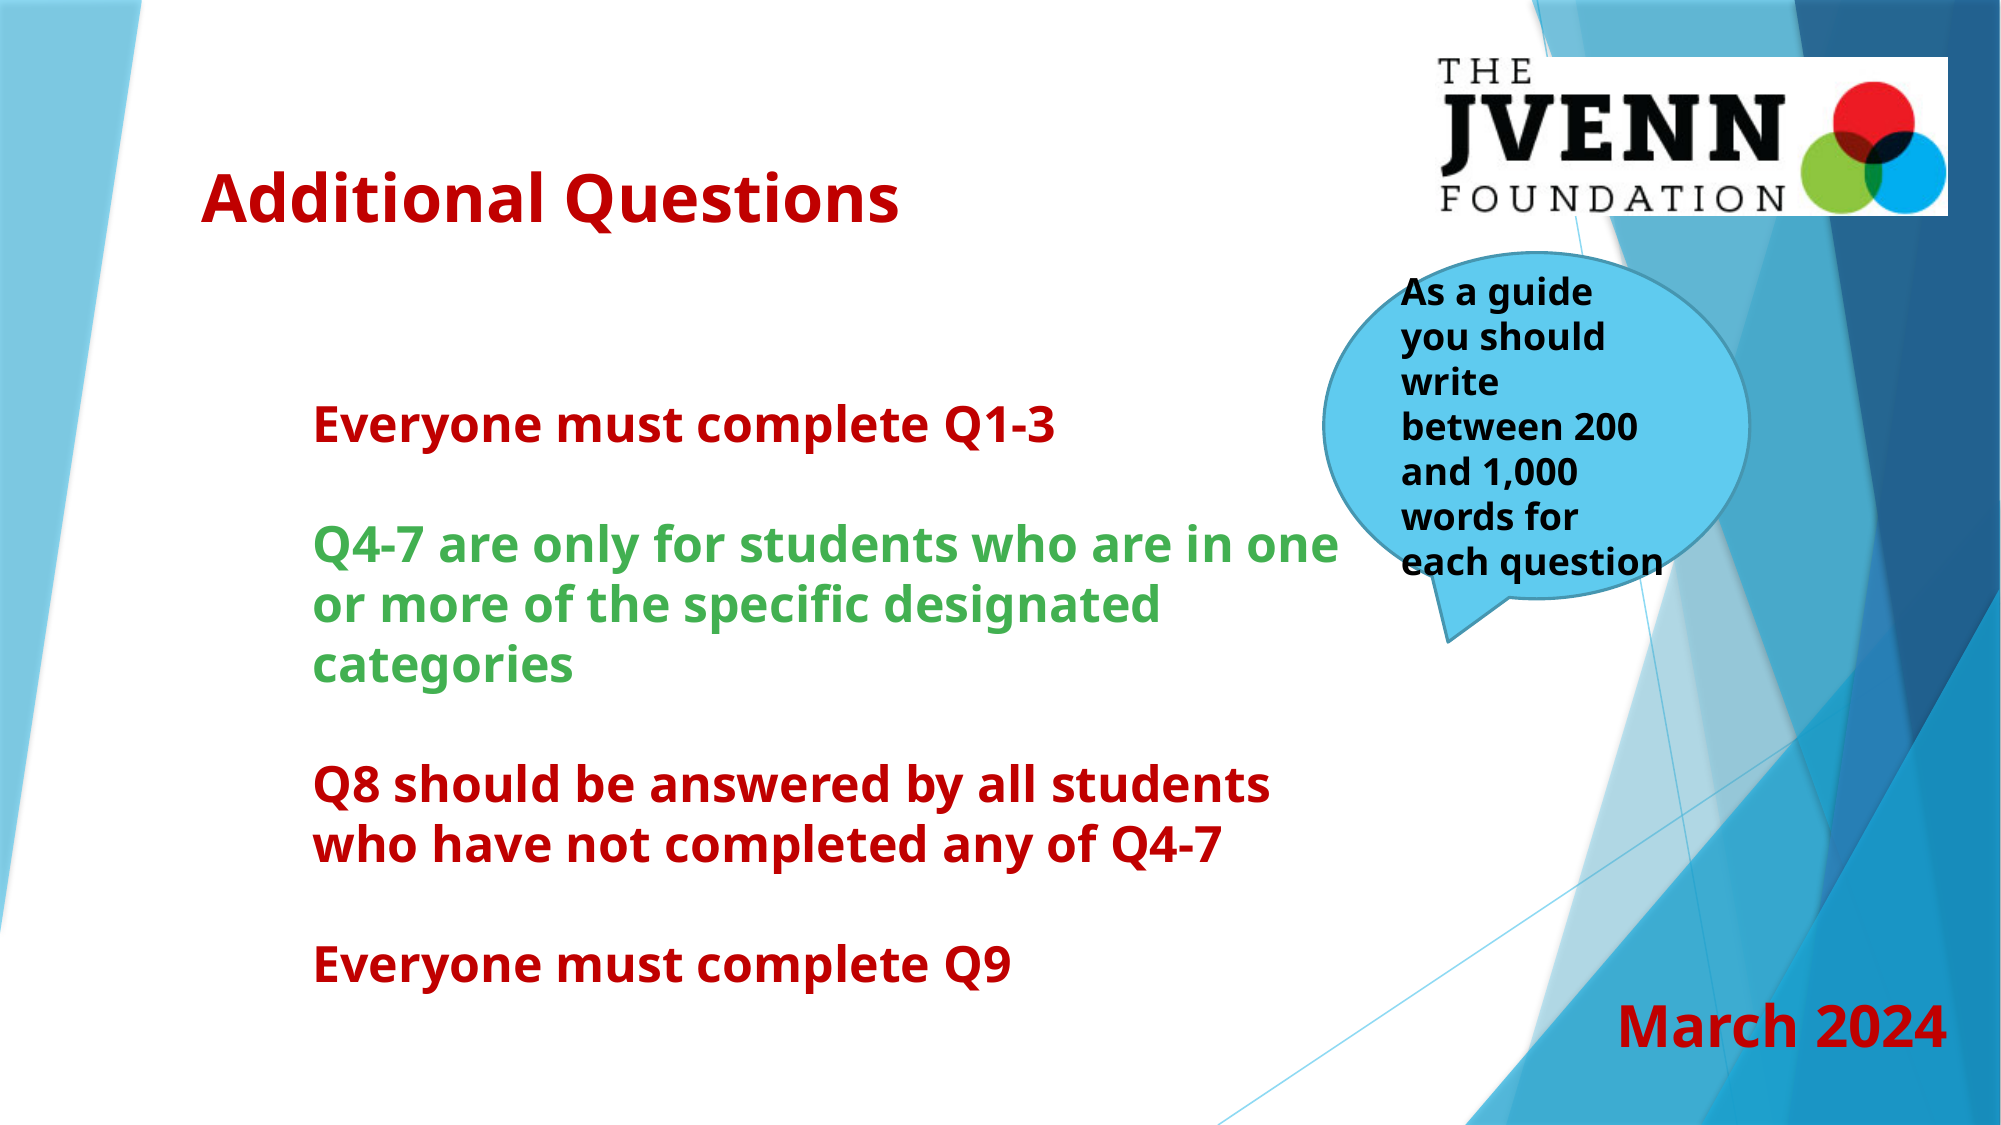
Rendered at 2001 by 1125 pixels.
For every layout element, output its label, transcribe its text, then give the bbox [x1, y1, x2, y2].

text_box As a guide you should write between 200 and 1,000 words for each question [1322, 251, 1752, 644]
text_box Everyone must complete Q1-3 Q4-7 are only for students who are in one or more of the specific designated categories Q8 should be answered by all students who have not completed any of Q4-7 Everyone must complete Q9 [297, 385, 1378, 1061]
subtitle March 2024 [1536, 982, 1963, 1067]
picture [1434, 57, 1948, 217]
text_box Additional Questions [186, 147, 916, 363]
